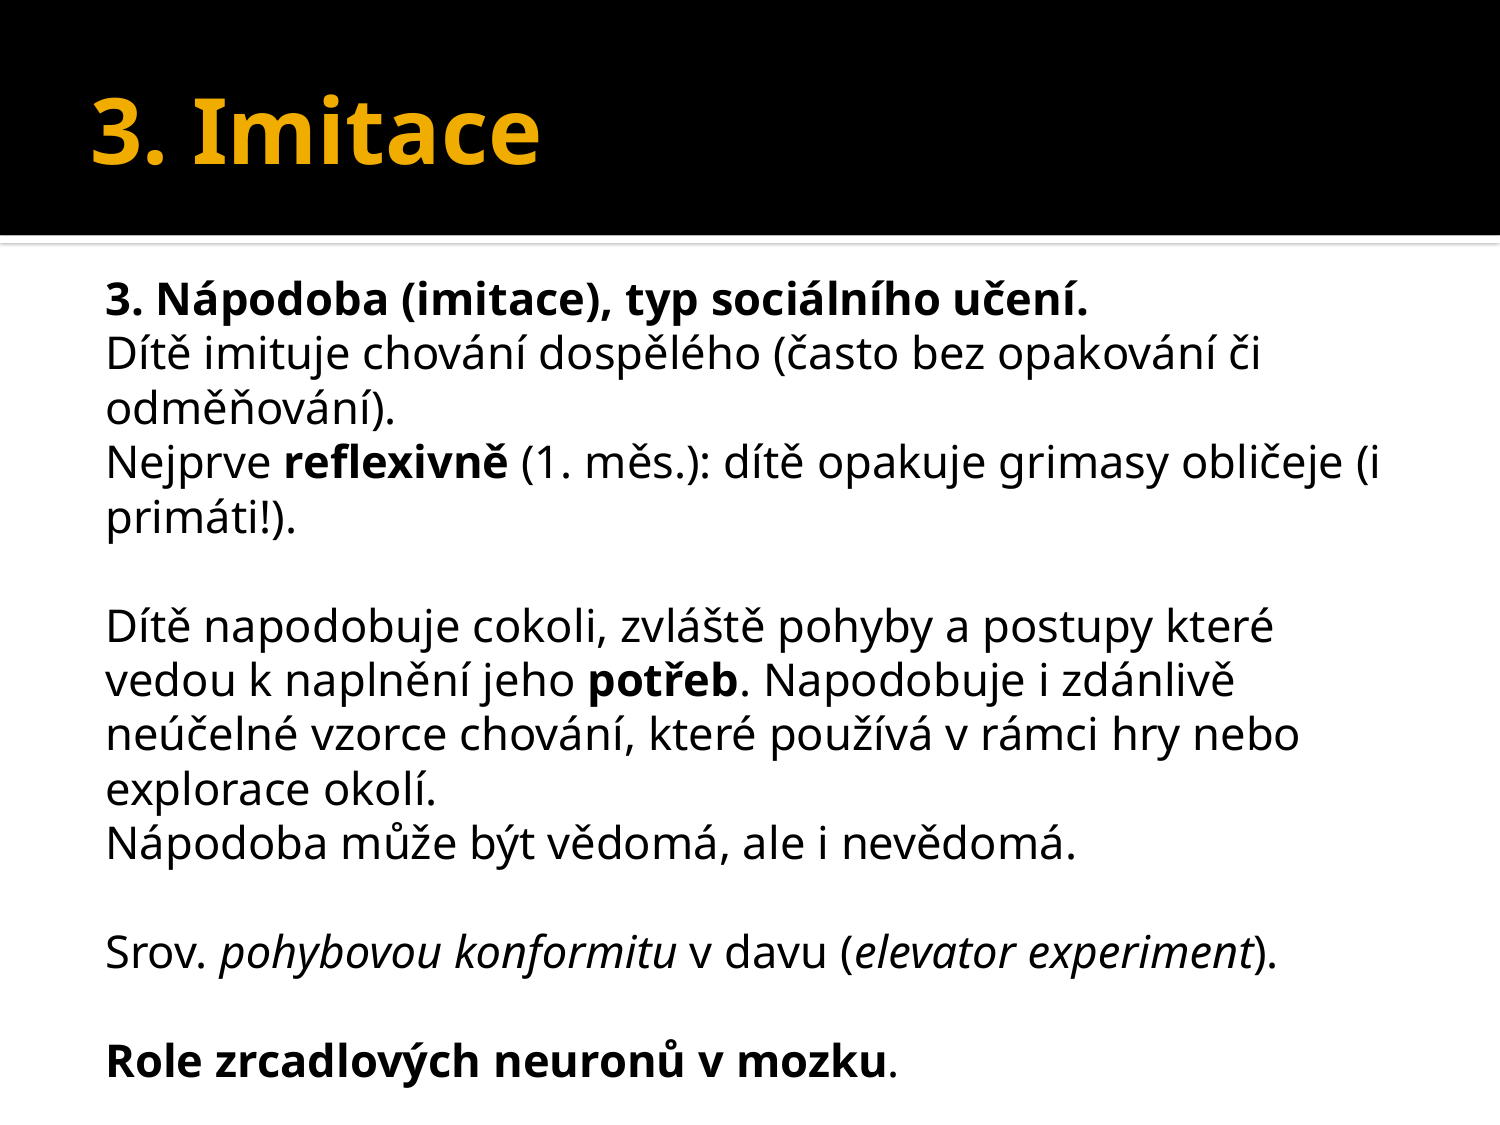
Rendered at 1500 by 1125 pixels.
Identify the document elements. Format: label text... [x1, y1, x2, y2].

list 3. Nápodoba (imitace), typ sociálního učení. Dítě imituje chování dospělého (často bez opakování či odměňování). Nejprve reflexivně (1. měs.): dítě opakuje grimasy obličeje (i primáti!). Dítě napodobuje cokoli, zvláště pohyby a postupy které vedou k naplnění jeho potřeb. Napodobuje i zdánlivě neúčelné vzorce chování, které používá v rámci hry nebo explorace okolí. Nápodoba může být vědomá, ale i nevědomá. Srov. pohybovou konformitu v davu (elevator experiment). Role zrcadlových neuronů v mozku. [76, 255, 1427, 1100]
title 3. Imitace [75, 25, 1425, 231]
